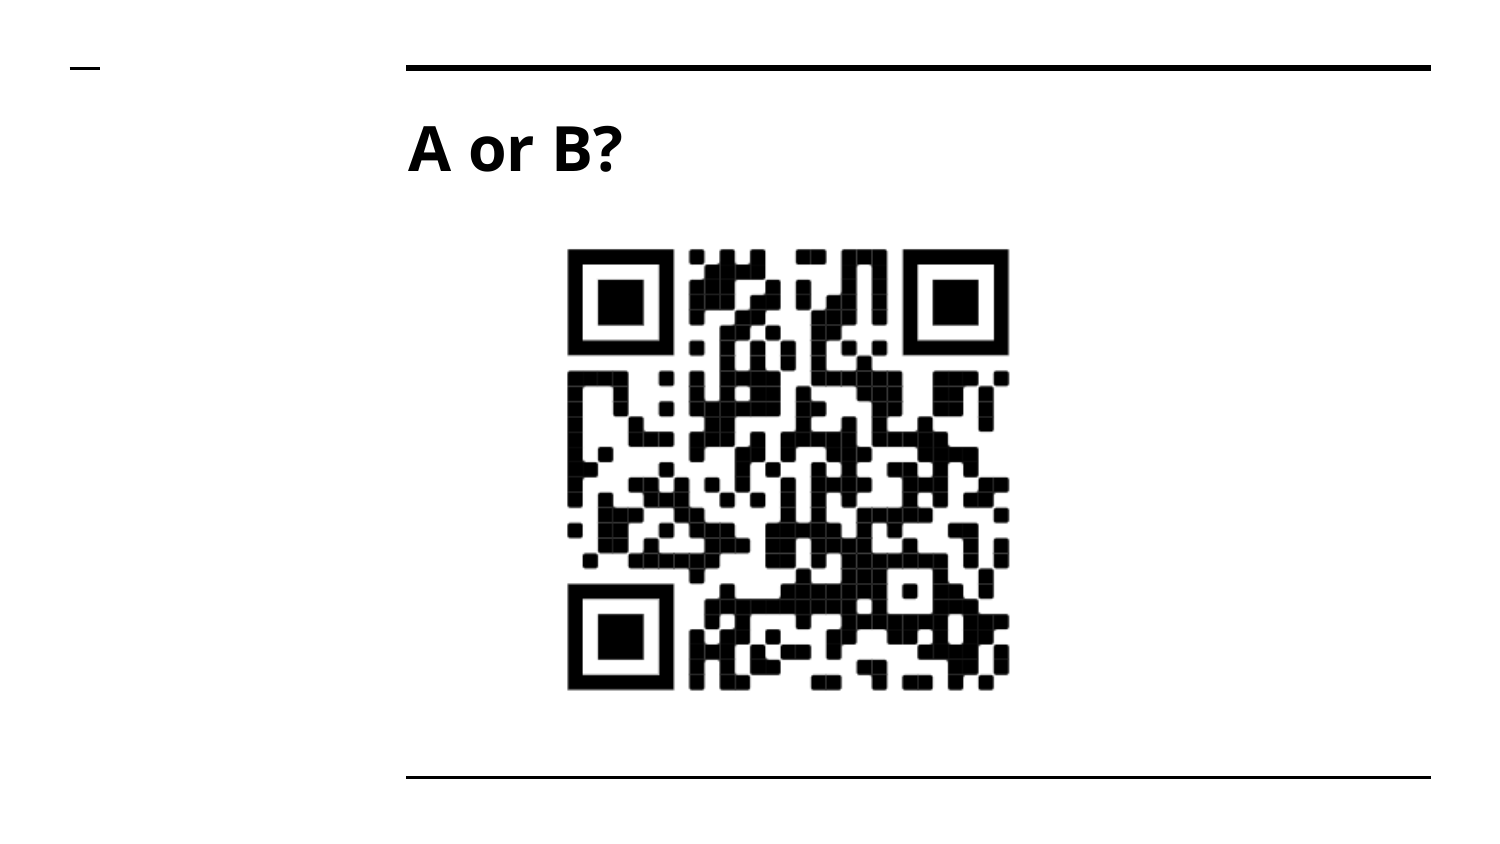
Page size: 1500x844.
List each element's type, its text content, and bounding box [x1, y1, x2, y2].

title A or B? [393, 94, 1431, 199]
picture [540, 227, 1028, 700]
